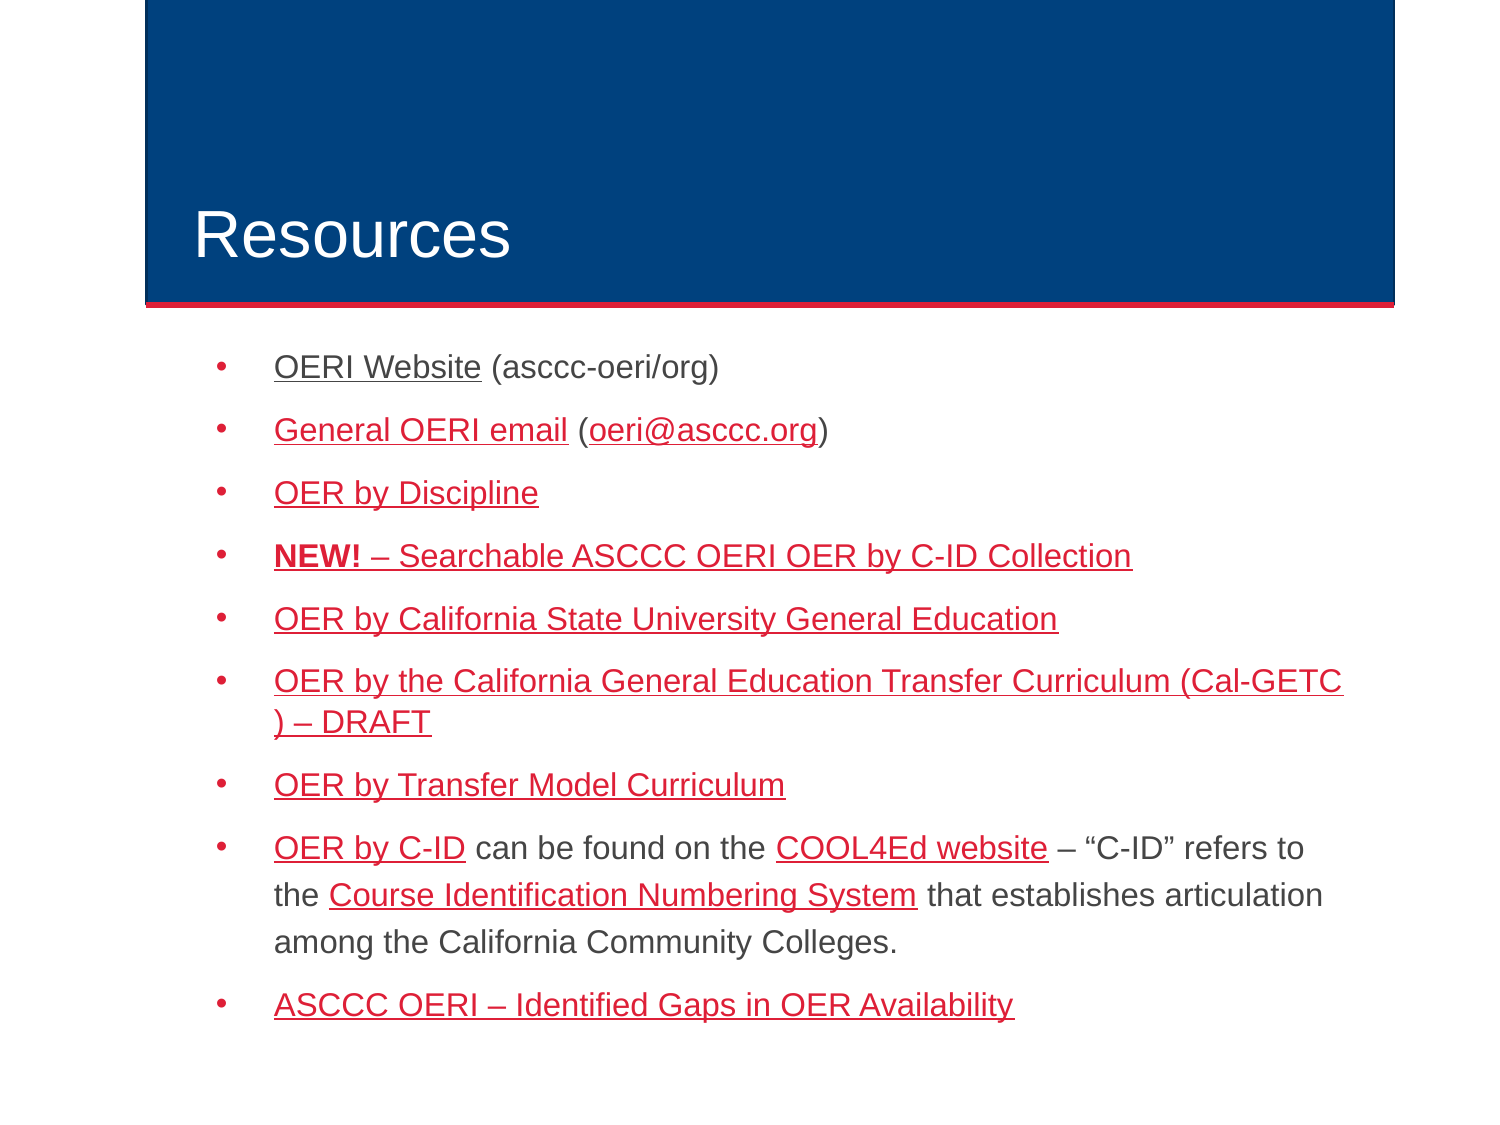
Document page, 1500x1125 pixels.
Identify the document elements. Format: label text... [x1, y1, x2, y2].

list OERI Website (asccc-oeri/org) General OERI email (oeri@asccc.org) OER by Discipline NEW! – Searchable ASCCC OERI OER by C-ID Collection OER by California State University General Education OER by the California General Education Transfer Curriculum (Cal-GETC) – DRAFT OER by Transfer Model Curriculum OER by C-ID can be found on the COOL4Ed website – “C-ID” refers to the Course Identification Numbering System that establishes articulation among the California Community Colleges. ASCCC OERI – Identified Gaps in OER Availability [178, 330, 1361, 994]
title Resources [178, 132, 1361, 280]
